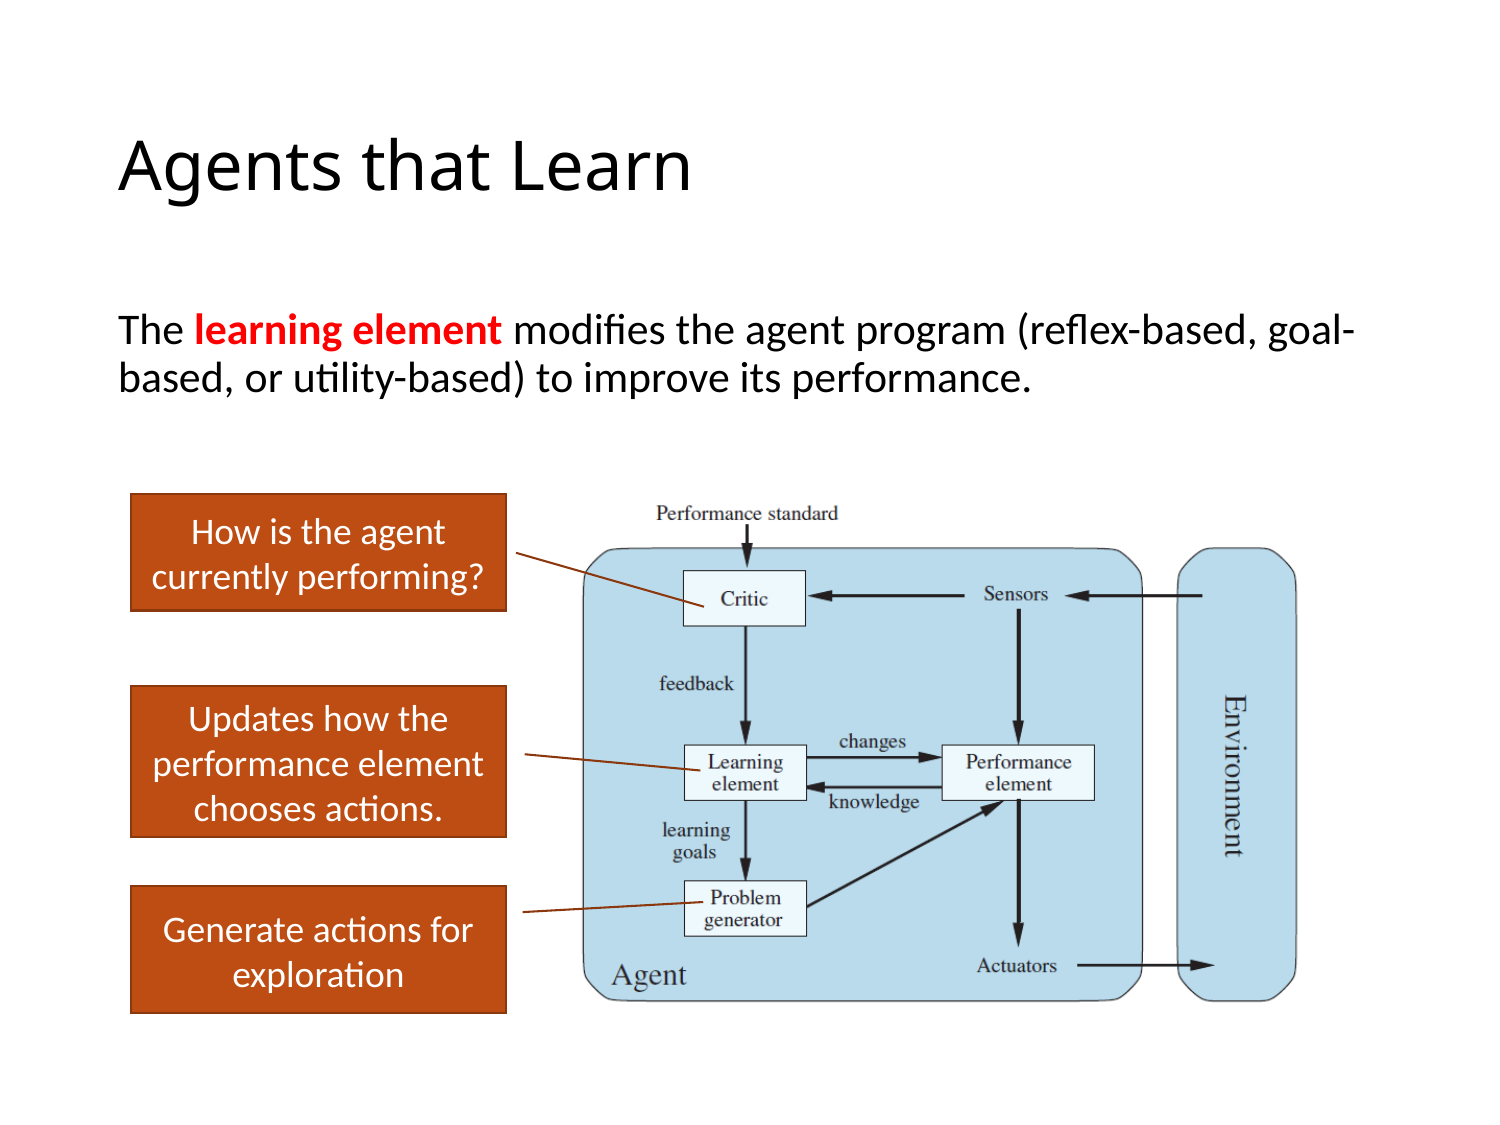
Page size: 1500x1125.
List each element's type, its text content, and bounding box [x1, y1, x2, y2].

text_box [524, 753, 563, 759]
picture [563, 496, 1313, 1014]
text_box Generate actions for exploration [130, 885, 507, 1014]
list The learning element modifies the agent program (reflex-based, goal-based, or utility-based) to improve its performance. [103, 299, 1397, 446]
title Agents that Learn [103, 59, 1397, 278]
text_box How is the agent currently performing? [130, 493, 507, 612]
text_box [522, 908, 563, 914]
text_box How is the agent currently performing? [515, 551, 563, 568]
text_box Updates how the performance element chooses actions. [130, 685, 507, 838]
